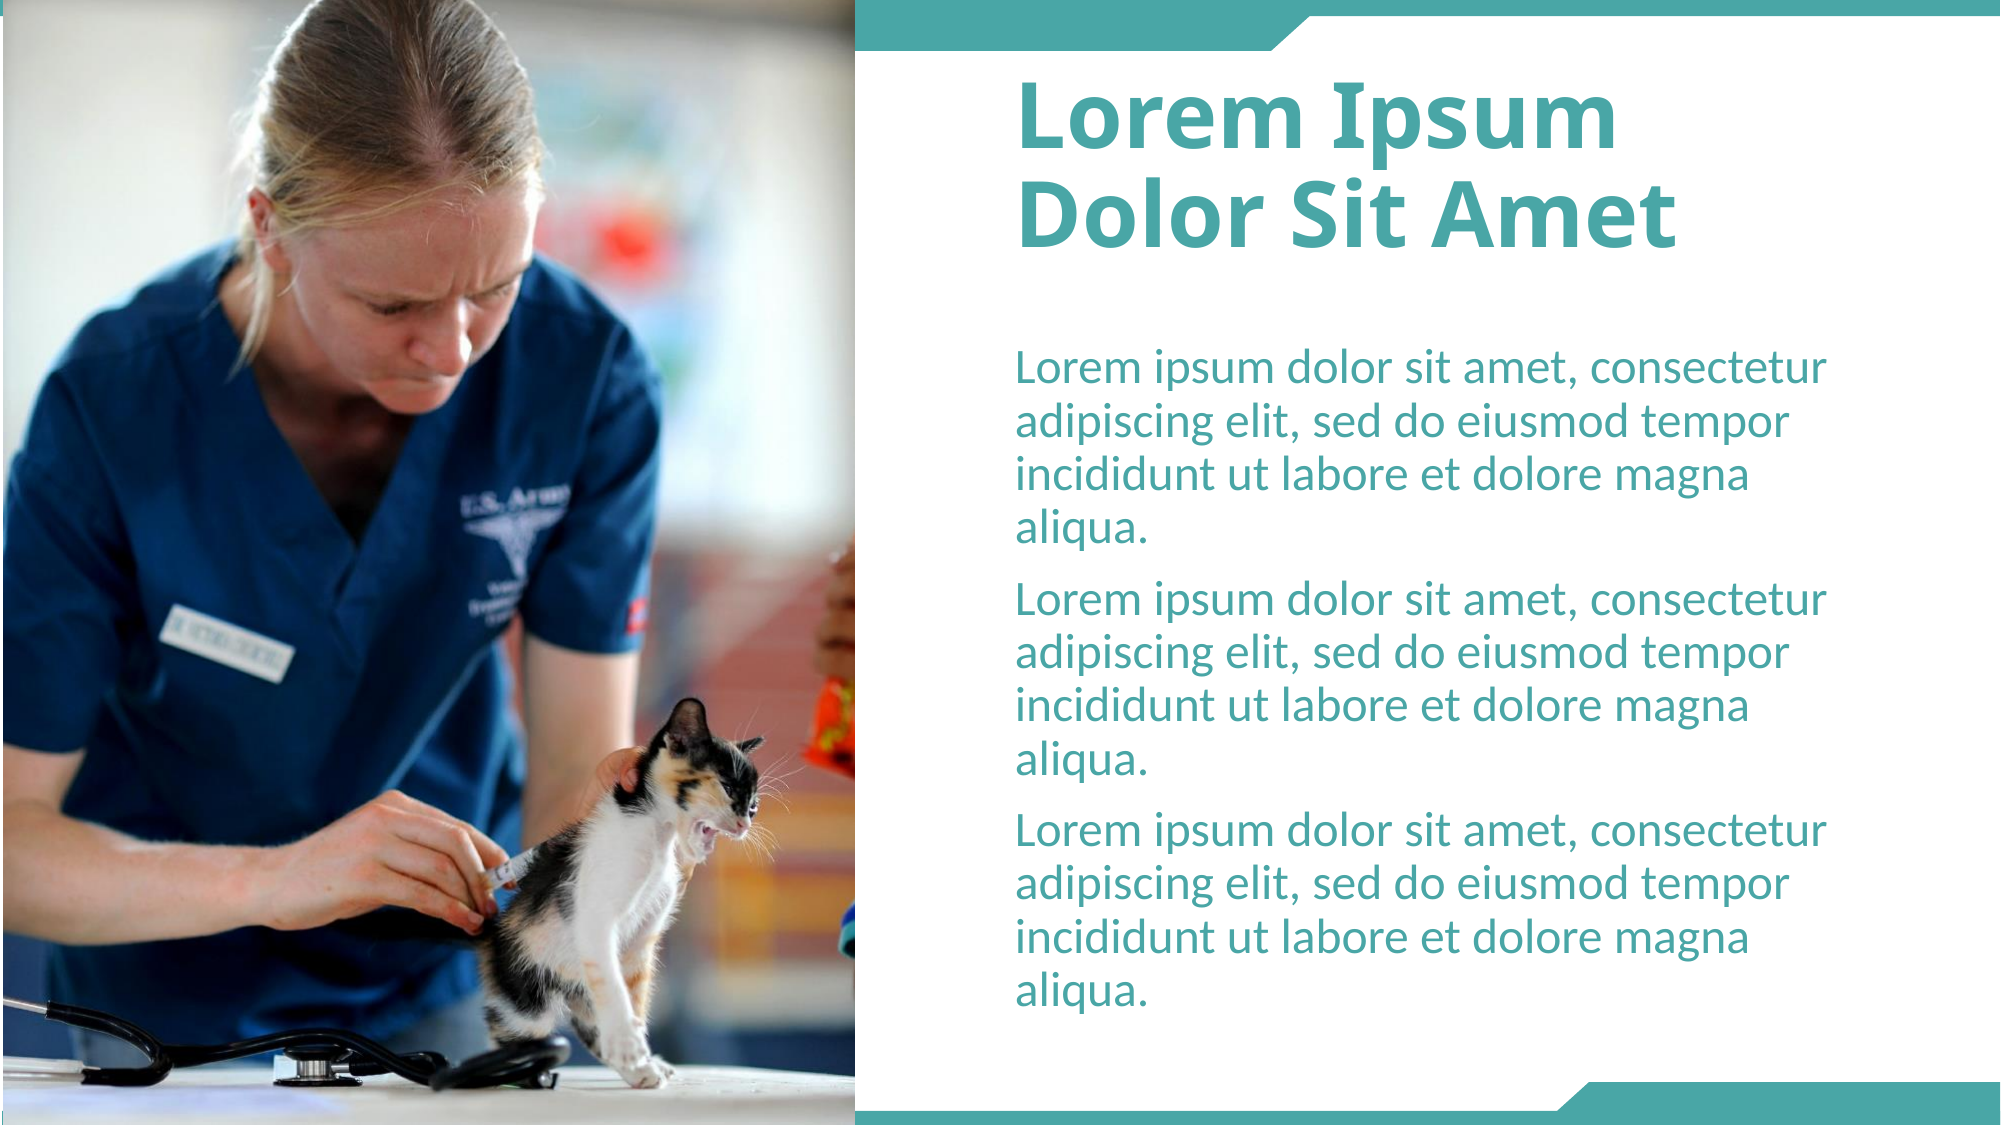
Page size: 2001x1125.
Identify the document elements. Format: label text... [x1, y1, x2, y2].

picture [3, 0, 855, 1125]
list Lorem ipsum dolor sit amet, consectetur adipiscing elit, sed do eiusmod tempor incididunt ut labore et dolore magna aliqua. Lorem ipsum dolor sit amet, consectetur adipiscing elit, sed do eiusmod tempor incididunt ut labore et dolore magna aliqua. Lorem ipsum dolor sit amet, consectetur adipiscing elit, sed do eiusmod tempor incididunt ut labore et dolore magna aliqua. [999, 333, 1851, 1028]
title Lorem Ipsum Dolor Sit Amet [999, 59, 1863, 278]
